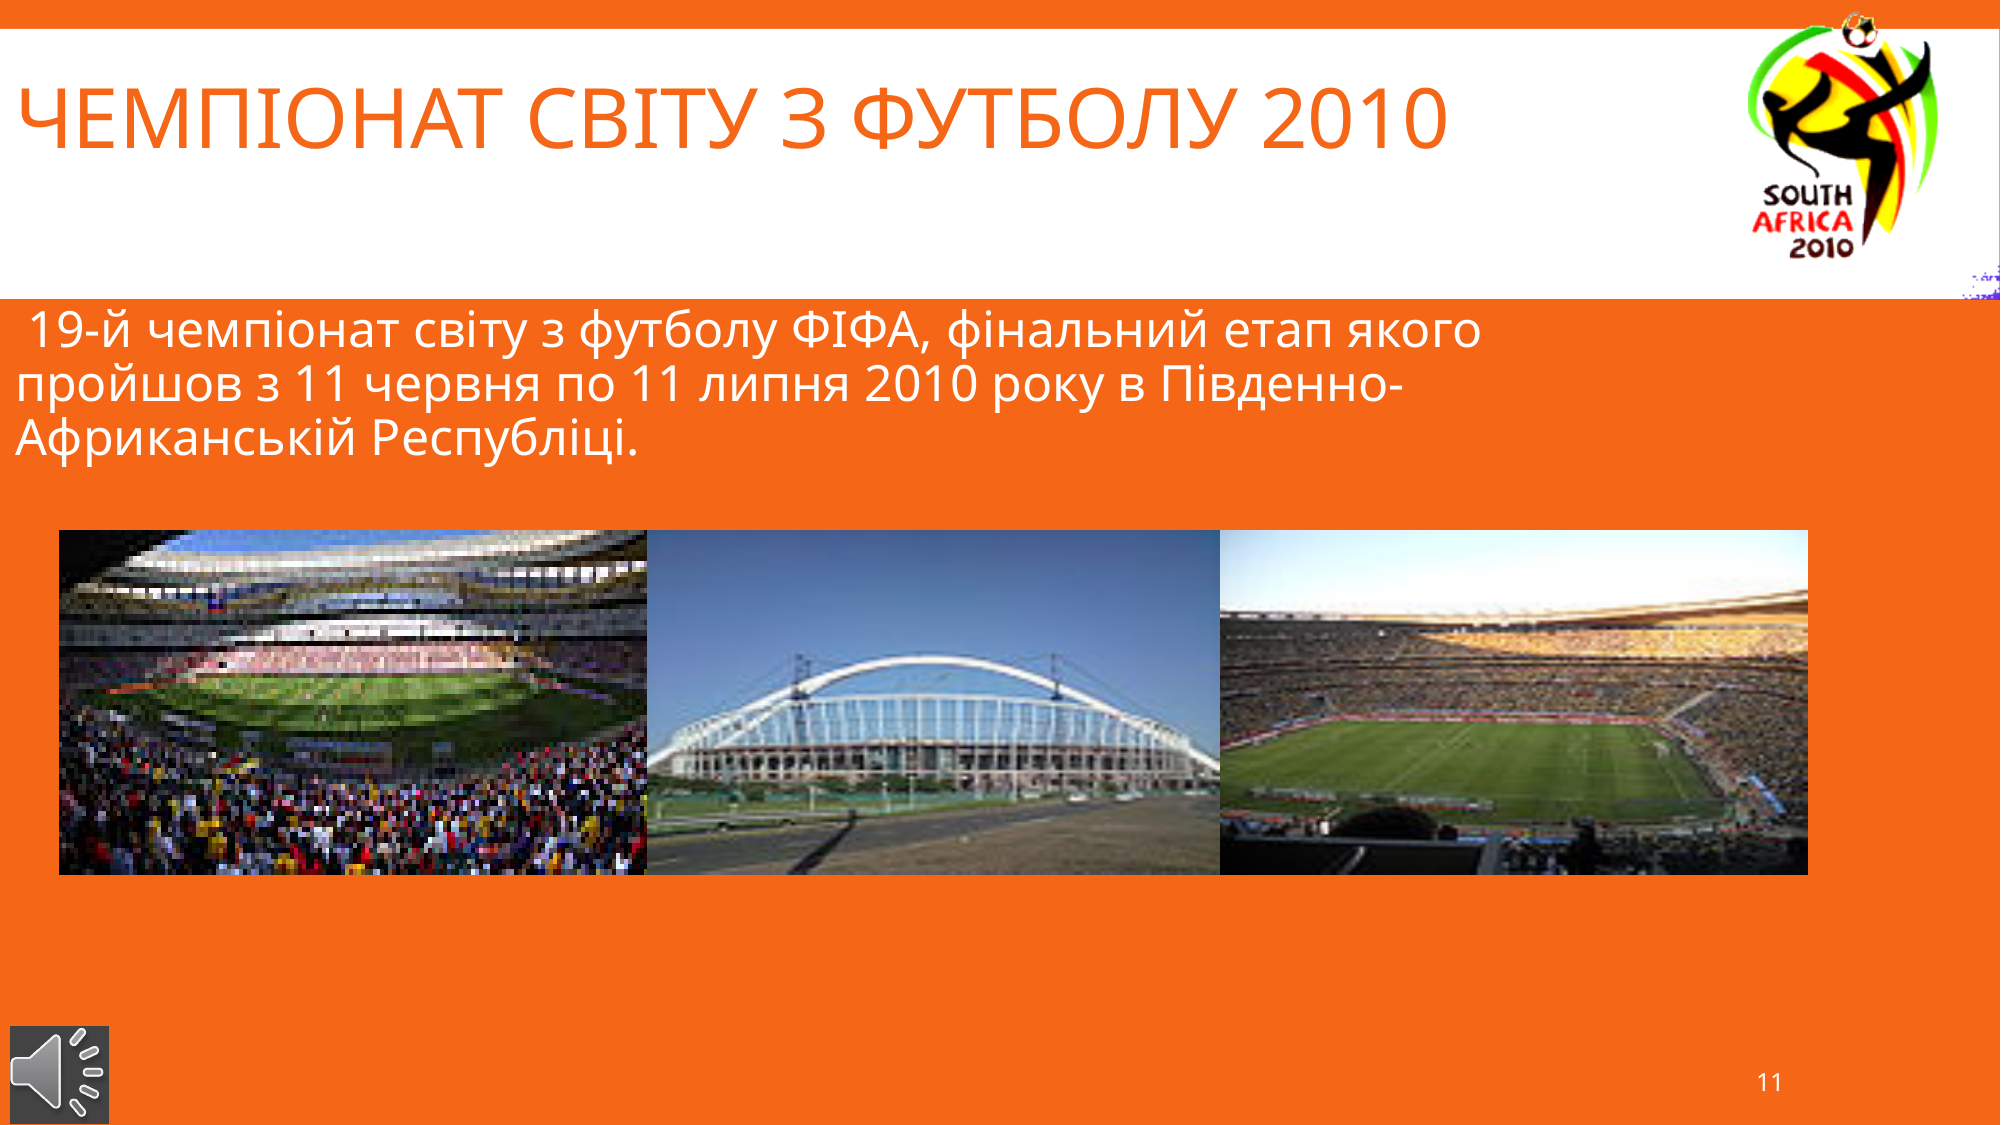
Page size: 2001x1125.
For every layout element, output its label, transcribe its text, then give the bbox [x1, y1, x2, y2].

picture [59, 530, 1809, 875]
list 19-й чемпіонат світу з футболу ФІФА, фінальний етап якого пройшов з 11 червня по 11 липня 2010 року в Південно-Африканській Республіці. [0, 296, 1605, 987]
picture [9, 1024, 110, 1125]
picture [1748, 0, 2000, 300]
title Чемпіонат світу з футболу 2010 [0, 48, 1605, 296]
text_box Кейптаун Ст. Грін-Поінт [45, 530, 54, 636]
slide_number 11 [1748, 1053, 1904, 1114]
